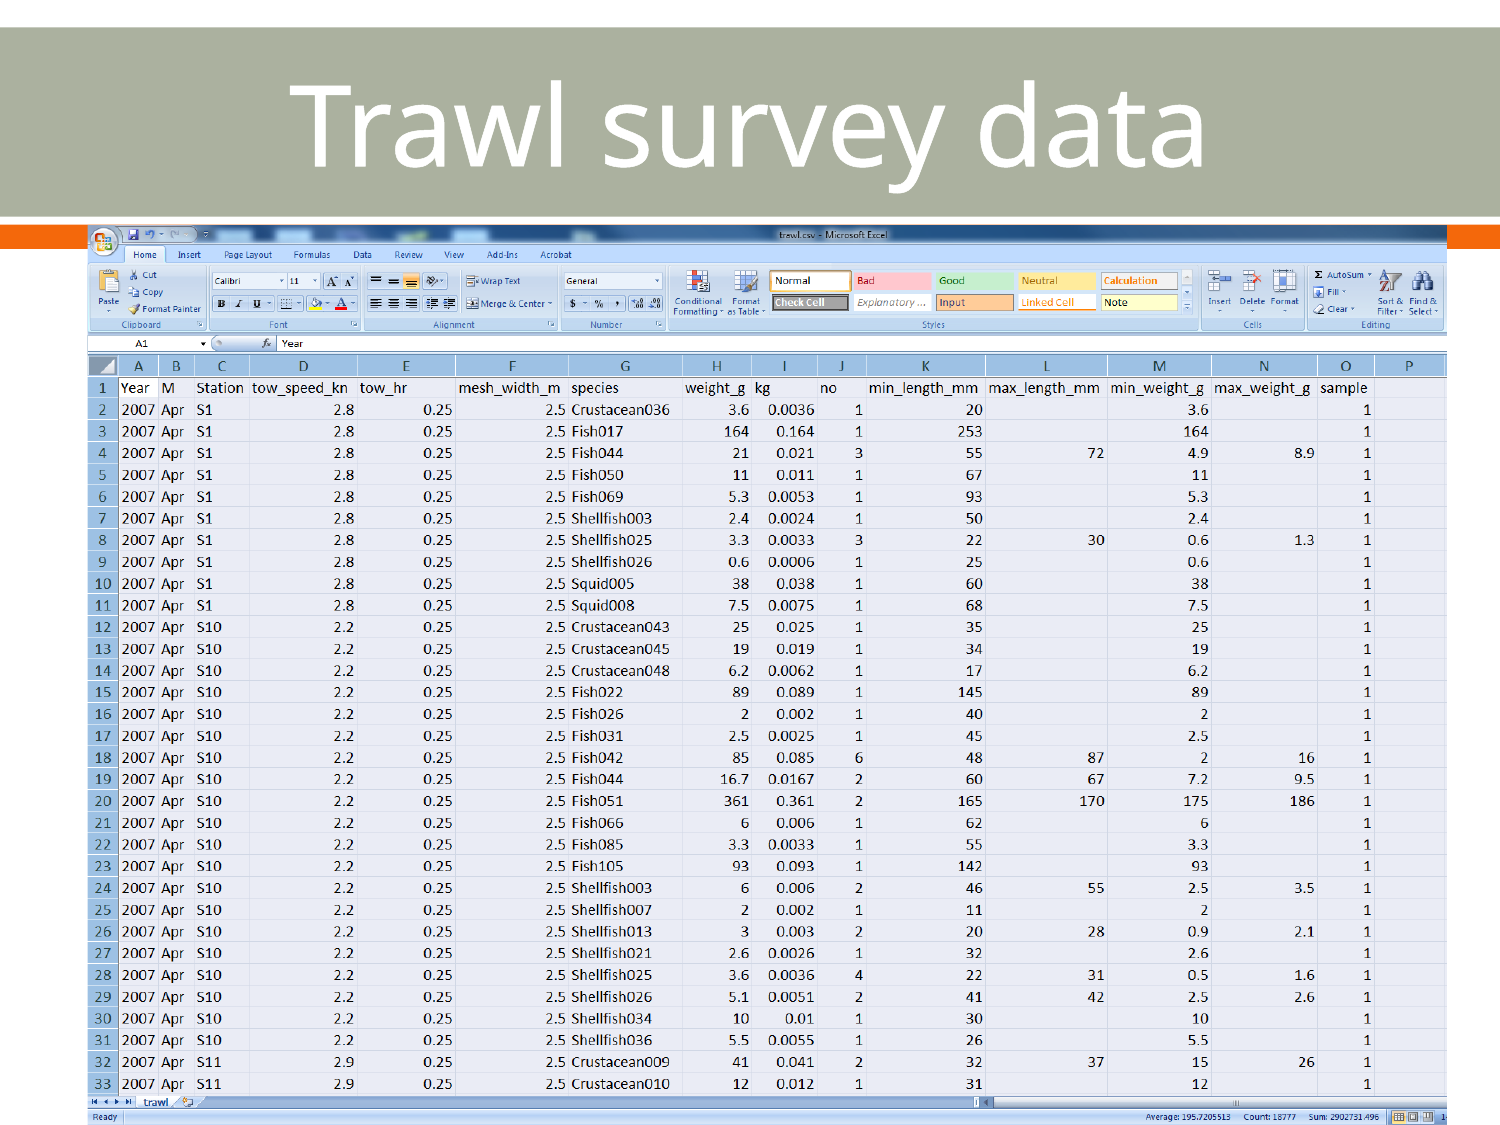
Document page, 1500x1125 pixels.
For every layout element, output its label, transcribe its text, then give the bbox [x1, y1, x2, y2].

title Trawl survey data [75, 29, 1425, 213]
picture [87, 224, 1448, 1125]
